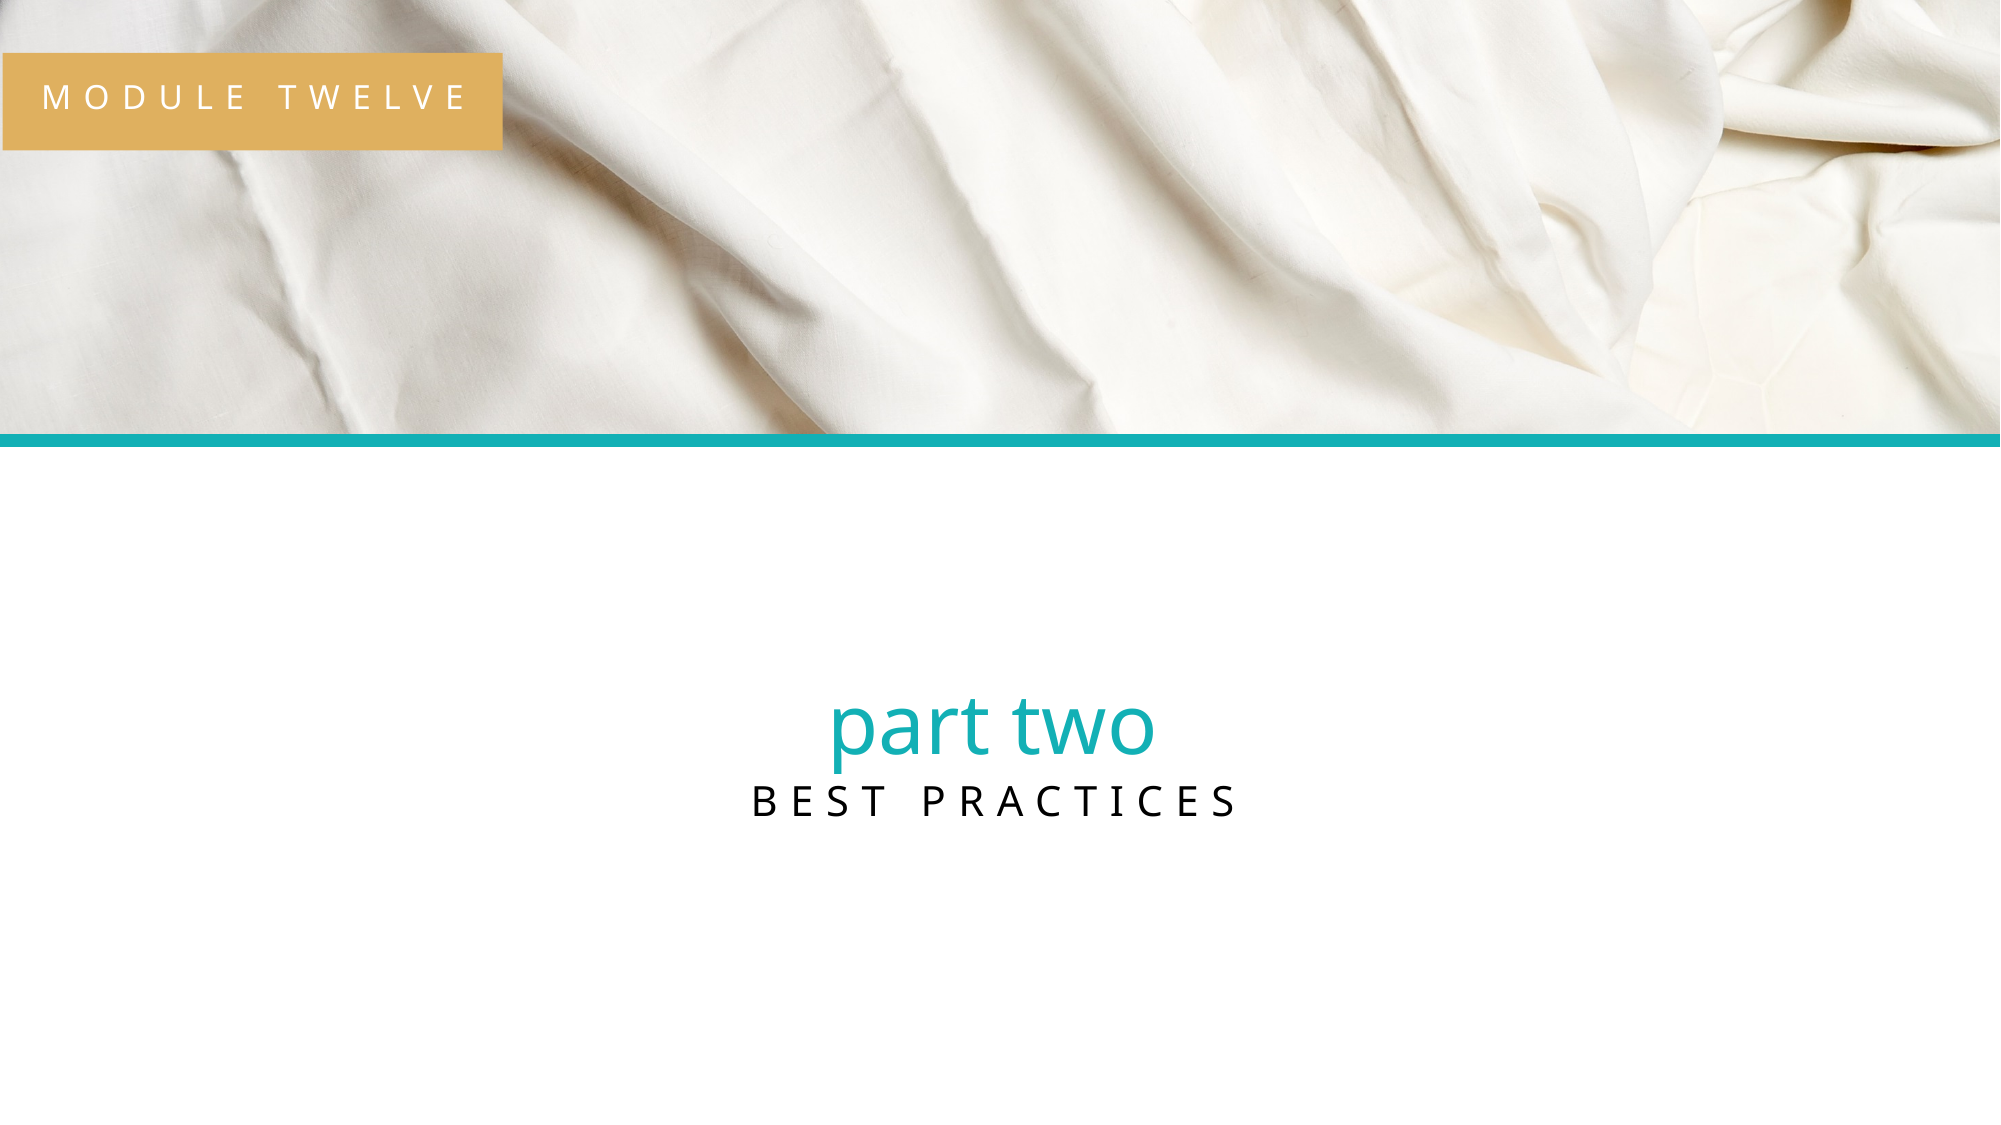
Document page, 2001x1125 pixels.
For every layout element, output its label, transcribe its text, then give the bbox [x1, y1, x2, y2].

text_box BEST PRACTICES [735, 767, 1250, 833]
text_box part two [673, 663, 1312, 779]
picture [0, 0, 2000, 440]
